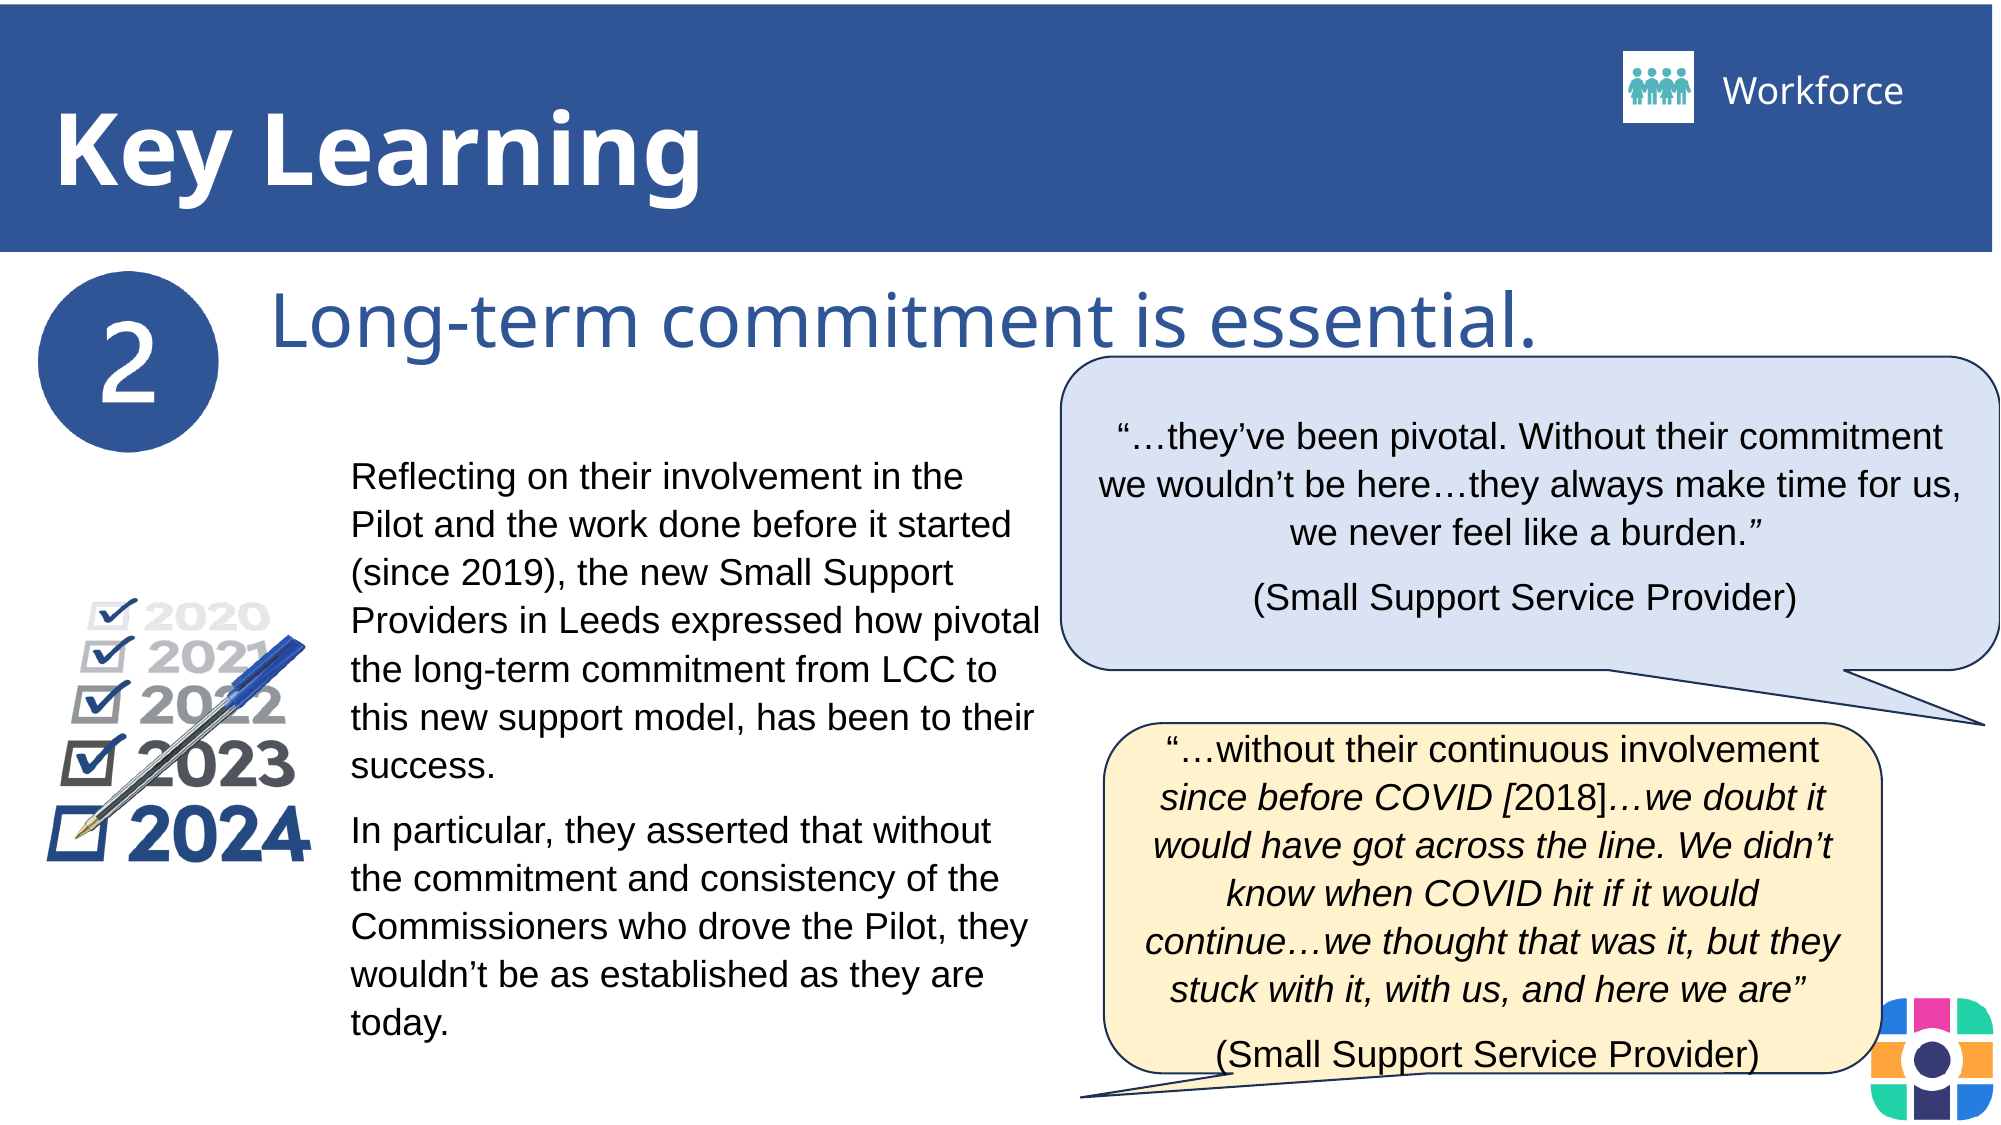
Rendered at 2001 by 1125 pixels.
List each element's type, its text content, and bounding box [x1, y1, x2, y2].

title Key Learning [37, 90, 1806, 215]
text_box “…they’ve been pivotal. Without their commitment we wouldn’t be here…they always make time for us, we never feel like a burden.” (Small Support Service Provider) [1059, 355, 2000, 727]
text_box Long-term commitment is essential. [240, 182, 1957, 454]
picture [1623, 51, 1694, 123]
picture [14, 247, 242, 476]
text_box Workforce [1707, 59, 2000, 120]
picture [37, 590, 320, 872]
picture [1870, 998, 1996, 1121]
text_box [0, 3, 1993, 253]
text_box Reflecting on their involvement in the Pilot and the work done before it started (since 2019), the new Small Support Providers in Leeds expressed how pivotal the long-term commitment from LCC to this new support model, has been to their success. In particular, they asserted that without the commitment and consistency of the Commissioners who drove the Pilot, they wouldn’t be as established as they are today. [335, 454, 1061, 1051]
text_box “…without their continuous involvement since before COVID [2018]…we doubt it would have got across the line. We didn’t know when COVID hit if it would continue…we thought that was it, but they stuck with it, with us, and here we are” (Small Support Service Provider) [1080, 722, 1883, 1099]
